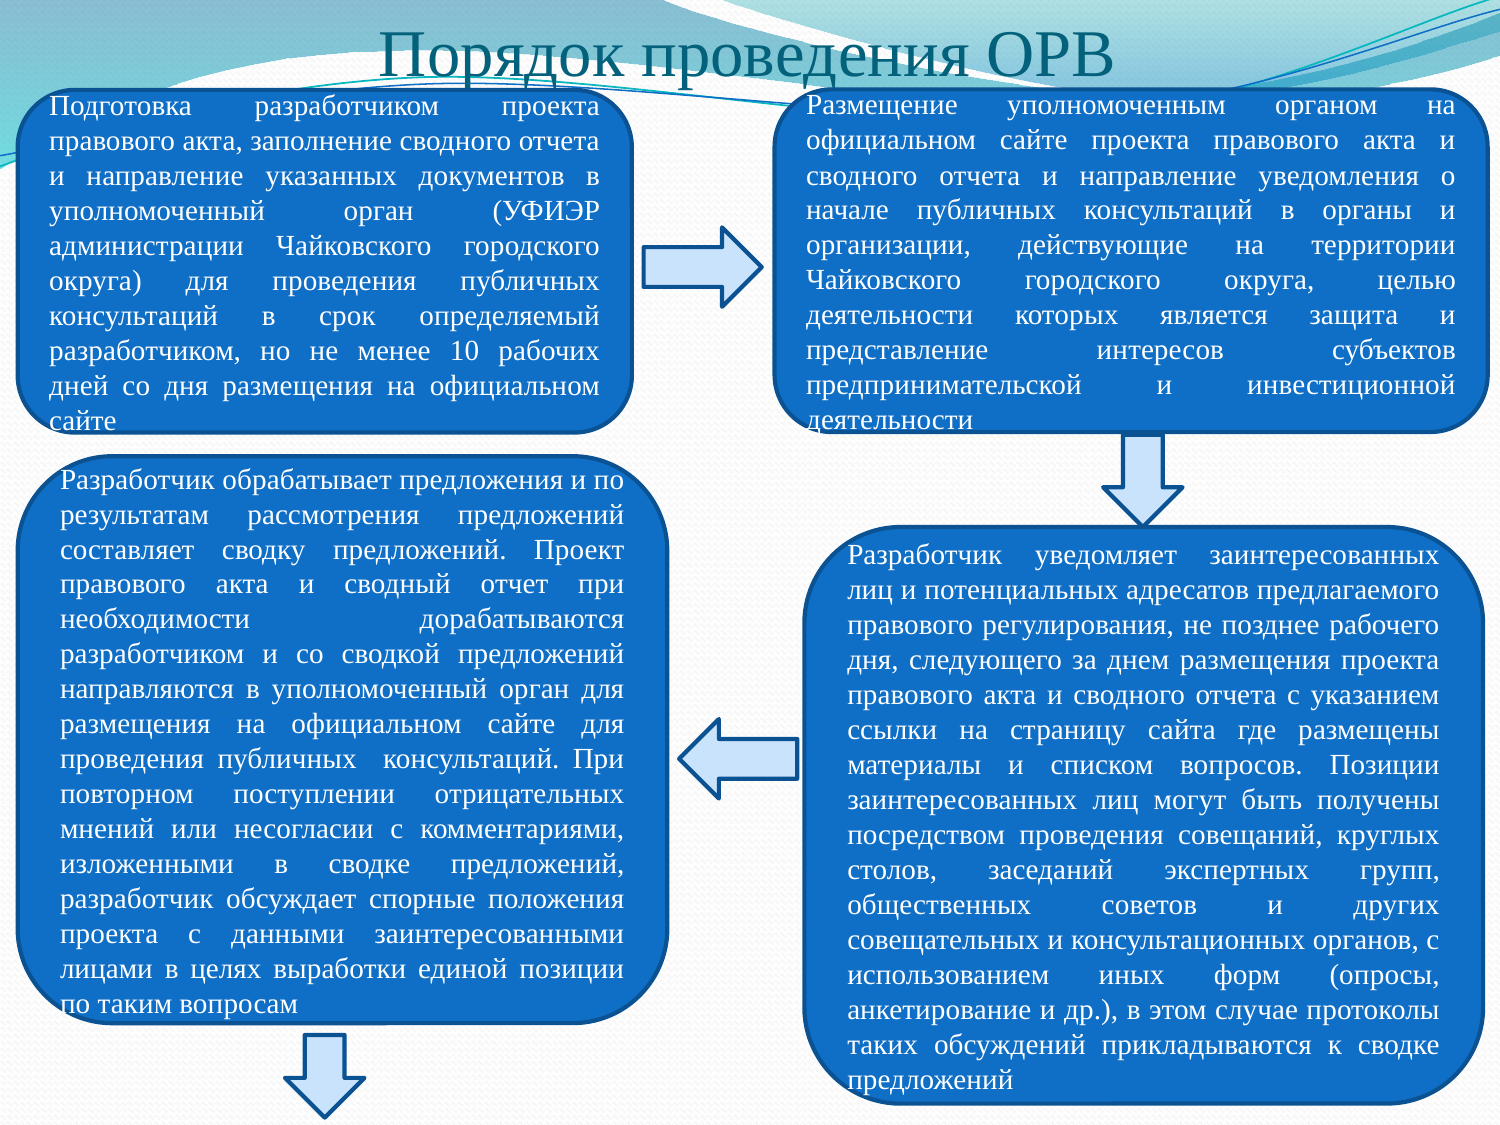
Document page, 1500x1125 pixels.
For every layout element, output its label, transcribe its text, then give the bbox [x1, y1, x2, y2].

title Порядок проведения ОРВ [75, 7, 1438, 90]
text_box Разработчик уведомляет заинтересованных лиц и потенциальных адресатов предлагаемого правового регулирования, не позднее рабочего дня, следующего за днем размещения проекта правового акта и сводного отчета с указанием ссылки на страницу сайта где размещены материалы и списком вопросов. Позиции заинтересованных лиц могут быть получены посредством проведения совещаний, круглых столов, заседаний экспертных групп, общественных советов и других совещательных и консультационных органов, с использованием иных форм (опросы, анкетирование и др.), в этом случае протоколы таких обсуждений прикладываются к сводке предложений [802, 524, 1486, 1106]
text_box [641, 225, 764, 309]
text_box [1101, 432, 1185, 524]
text_box [283, 1032, 367, 1120]
text_box [677, 717, 800, 801]
text_box Подготовка разработчиком проекта правового акта, заполнение сводного отчета и направление указанных документов в уполномоченный орган (УФИЭР администрации Чайковского городского округа) для проведения публичных консультаций в срок определяемый разработчиком, но не менее 10 рабочих дней со дня размещения на официальном сайте [15, 87, 634, 435]
text_box Разработчик обрабатывает предложения и по результатам рассмотрения предложений составляет сводку предложений. Проект правового акта и сводный отчет при необходимости дорабатываются разработчиком и со сводкой предложений направляются в уполномоченный орган для размещения на официальном сайте для проведения публичных консультаций. При повторном поступлении отрицательных мнений или несогласии с комментариями, изложенными в сводке предложений, разработчик обсуждает спорные положения проекта с данными заинтересованными лицами в целях выработки единой позиции по таким вопросам [15, 454, 670, 1026]
text_box Размещение уполномоченным органом на официальном сайте проекта правового акта и сводного отчета и направление уведомления о начале публичных консультаций в органы и организации, действующие на территории Чайковского городского округа, целью деятельности которых является защита и представление интересов субъектов предпринимательской и инвестиционной деятельности [772, 87, 1490, 435]
